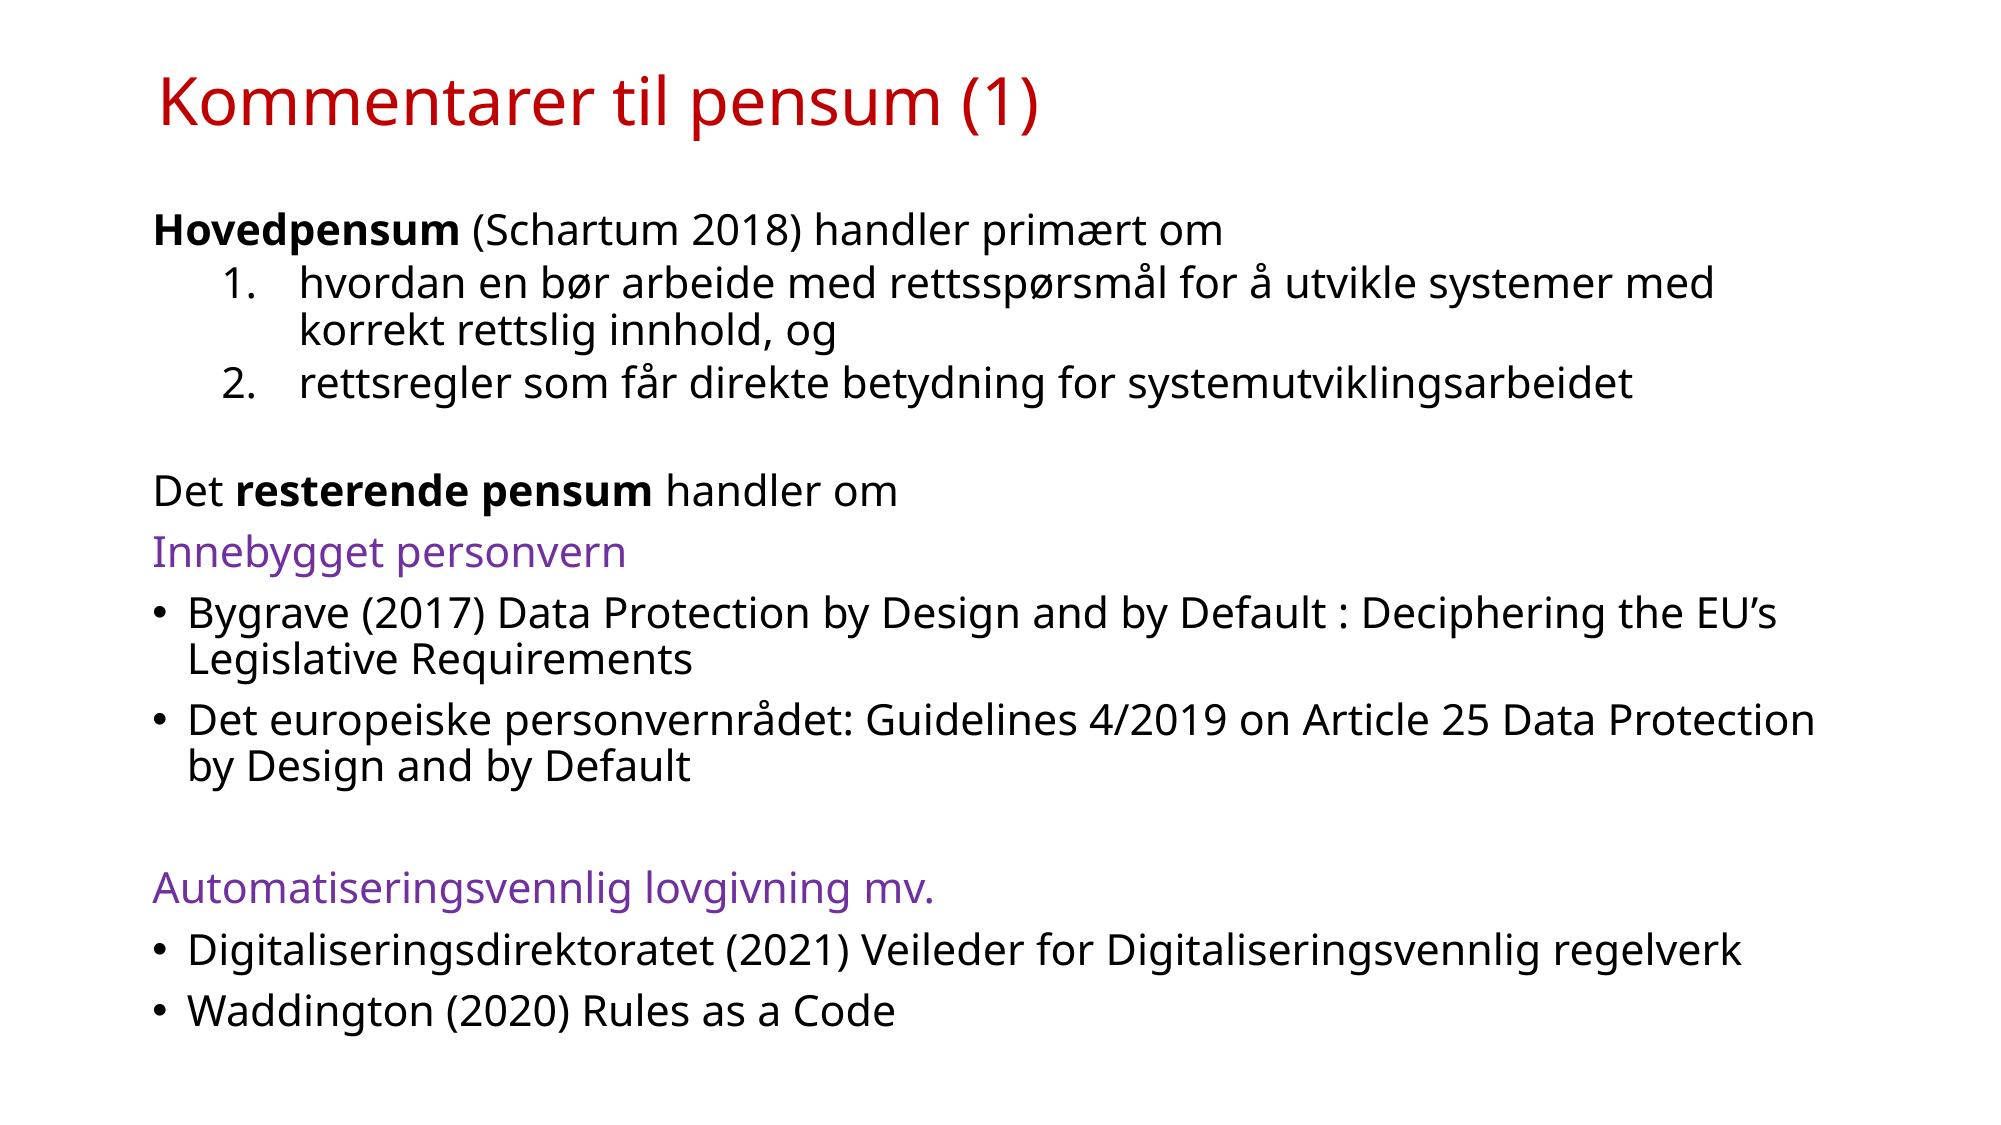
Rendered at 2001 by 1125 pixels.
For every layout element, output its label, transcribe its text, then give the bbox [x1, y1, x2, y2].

title Kommentarer til pensum (1) [142, 46, 1868, 162]
list Hovedpensum (Schartum 2018) handler primært om hvordan en bør arbeide med rettsspørsmål for å utvikle systemer med korrekt rettslig innhold, og rettsregler som får direkte betydning for systemutviklingsarbeidet Det resterende pensum handler om Innebygget personvern Bygrave (2017) Data Protection by Design and by Default : Deciphering the EU’s Legislative Requirements Det europeiske personvernrådet: Guidelines 4/2019 on Article 25 Data Protection by Design and by Default Automatiseringsvennlig lovgivning mv. Digitaliseringsdirektoratet (2021) Veileder for Digitaliseringsvennlig regelverk Waddington (2020) Rules as a Code [137, 200, 1863, 1045]
